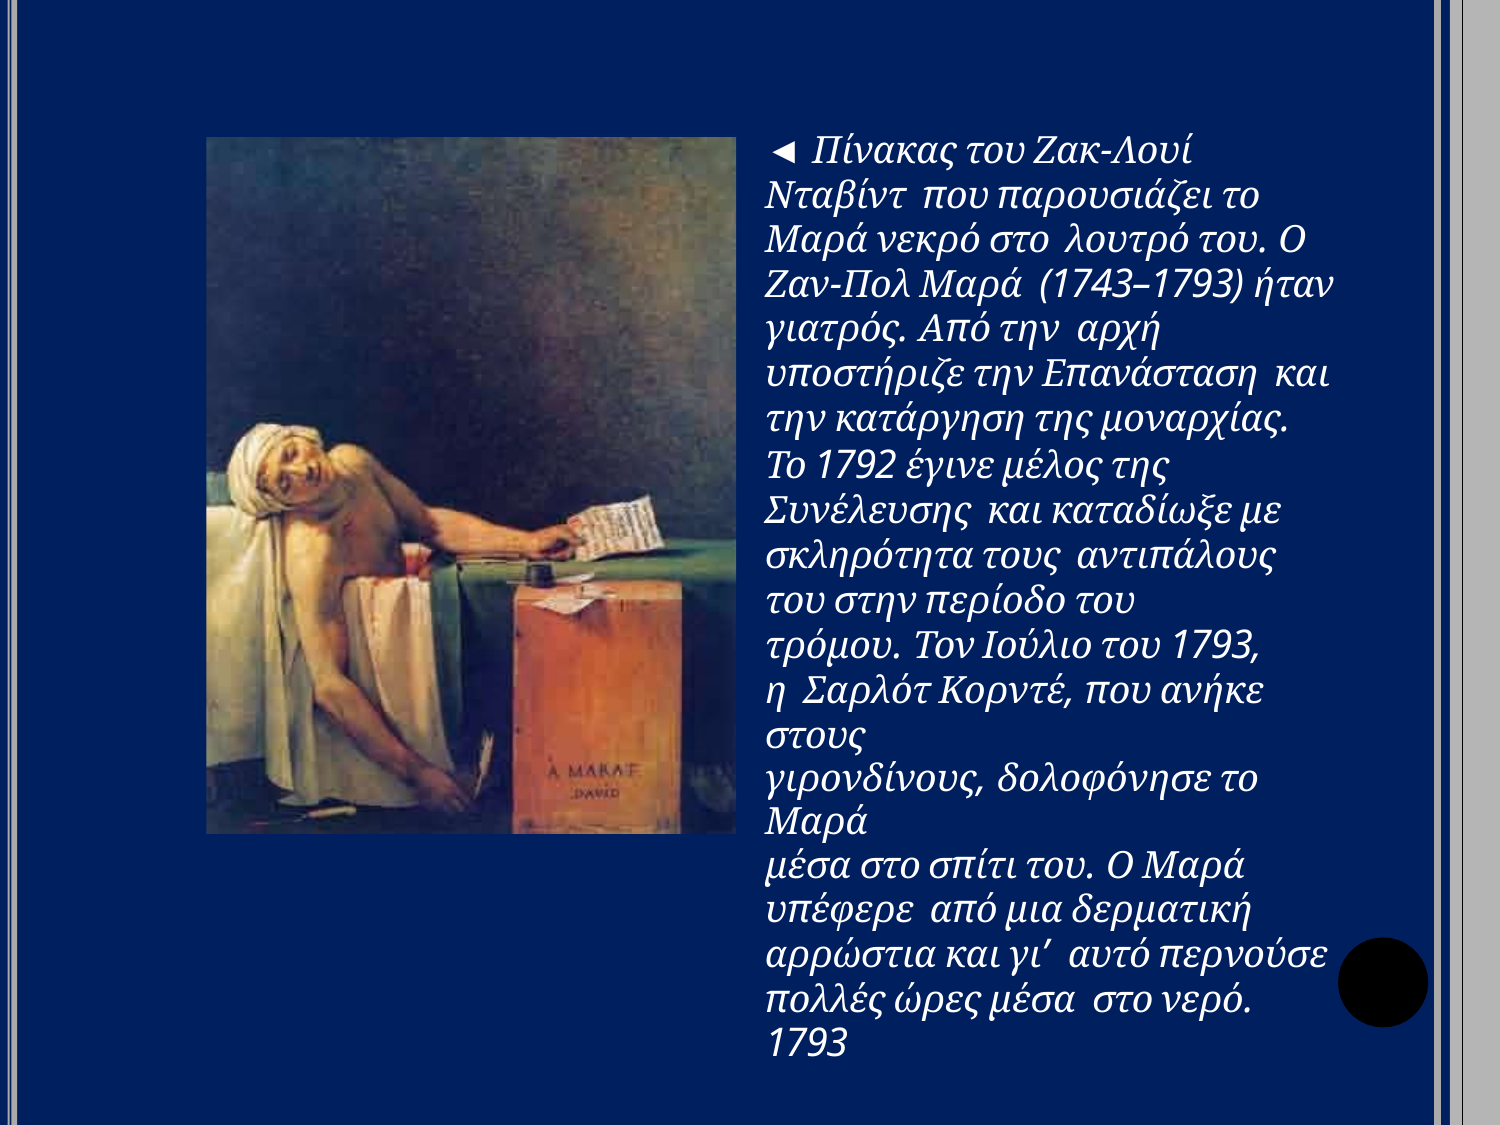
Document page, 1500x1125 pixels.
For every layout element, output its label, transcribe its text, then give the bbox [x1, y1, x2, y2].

text_box ◄ Πίνακας του Ζακ-Λουί Νταβίντ που παρουσιάζει το Μαρά νεκρό στο λουτρό του. Ο Ζαν-Πολ Μαρά (1743–1793) ήταν γιατρός. Από την αρχή υποστήριζε την Επανάσταση και την κατάργηση της μοναρχίας. Το 1792 έγινε μέλος της Συνέλευσης και καταδίωξε με σκληρότητα τους αντιπάλους του στην περίοδο του τρόμου. Τον Ιούλιο του 1793, η Σαρλότ Κορντέ, που ανήκε στους γιρονδίνους, δολοφόνησε το Μαρά μέσα στο σπίτι του. Ο Μαρά υπέφερε από μια δερματική αρρώστια και γι’ αυτό περνούσε πολλές ώρες μέσα στο νερό. 1793 [762, 123, 1344, 1066]
text_box [11, 0, 18, 1125]
text_box [1344, 937, 1429, 1028]
text_box [1438, 0, 1447, 1125]
text_box [206, 137, 737, 834]
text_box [1449, 0, 1500, 1125]
text_box [0, 0, 7, 1125]
text_box [18, 0, 1437, 1125]
